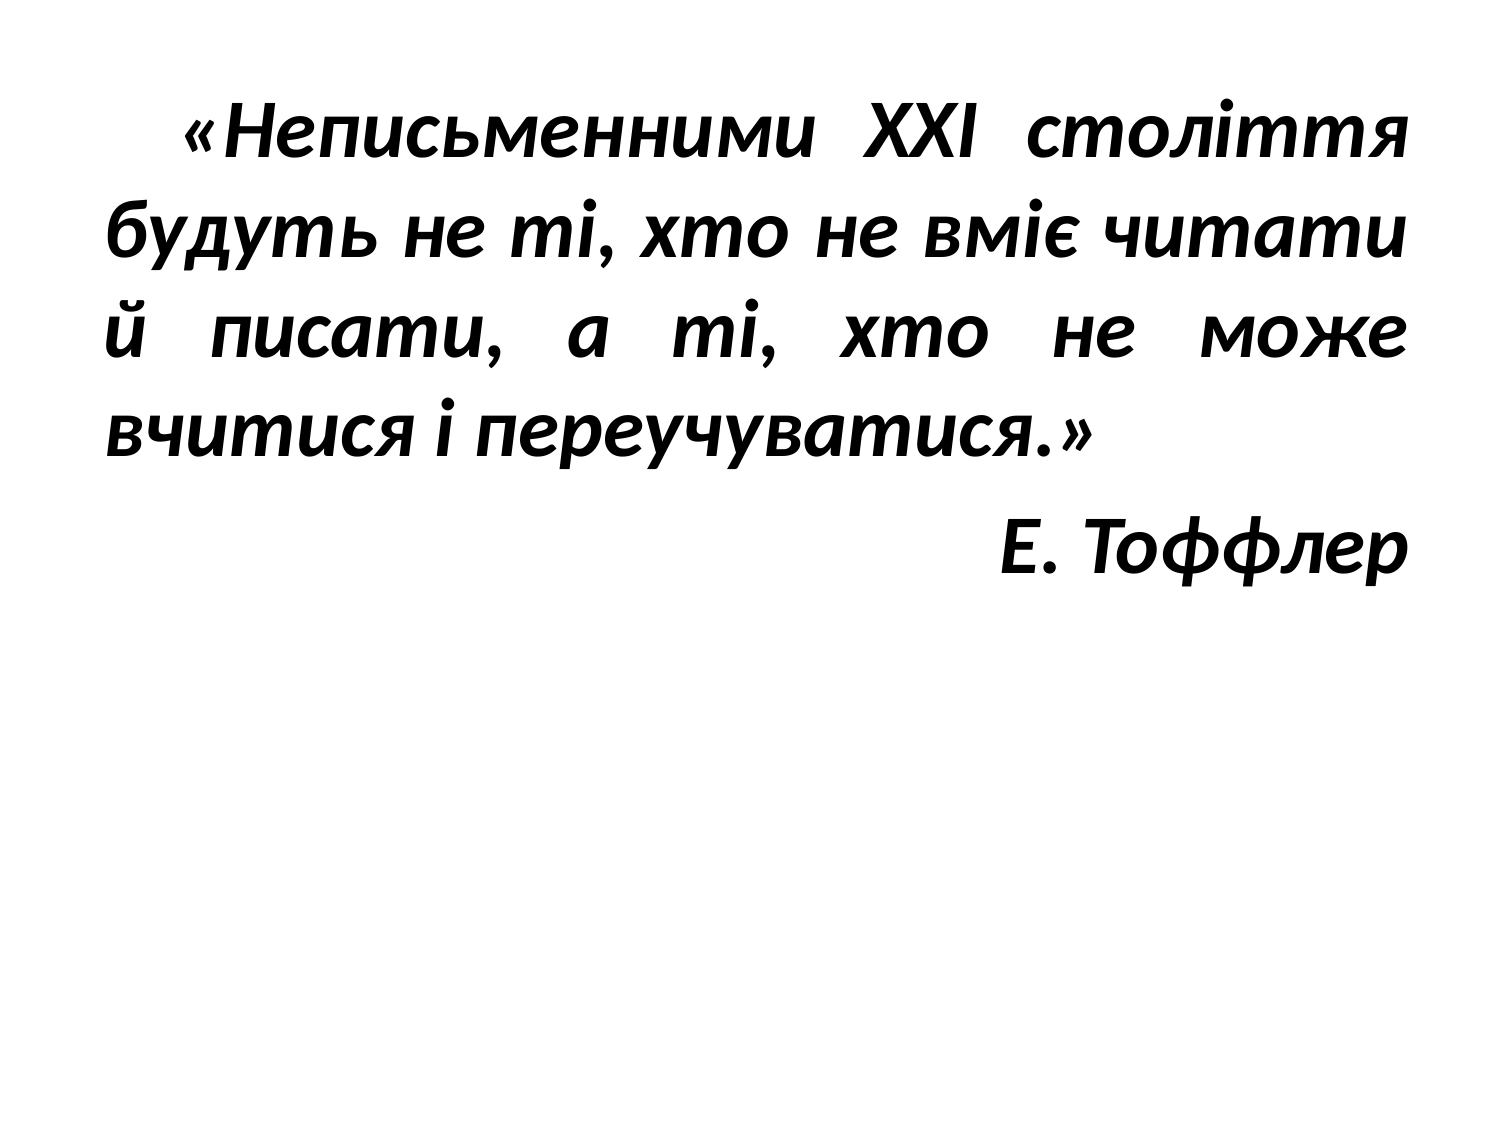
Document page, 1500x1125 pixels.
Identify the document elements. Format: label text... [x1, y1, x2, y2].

list «Неписьменними XXI століття будуть не ті, хто не вміє читати й писати, а ті, хто не може вчитися і переучуватися.» Е. Тоффлер [88, 66, 1425, 1005]
